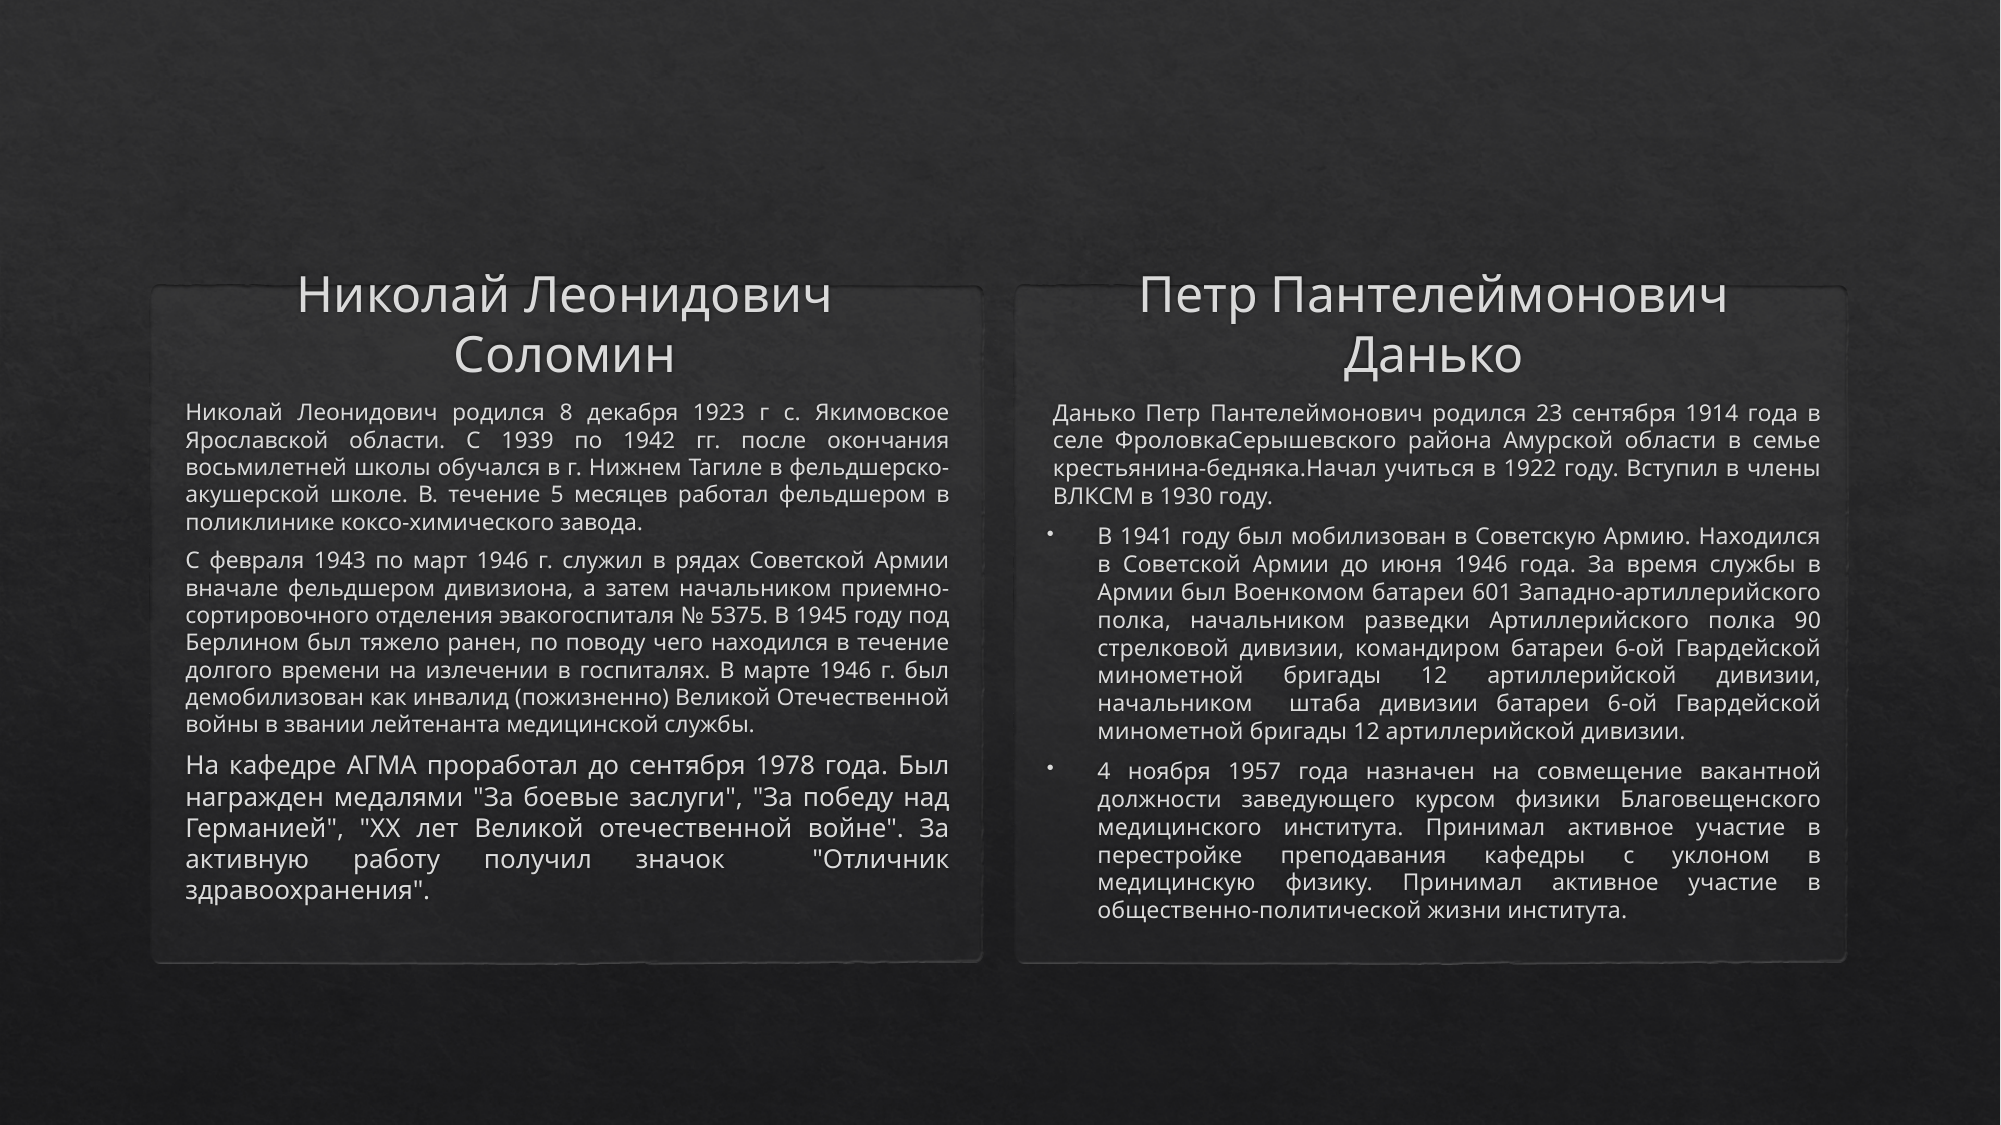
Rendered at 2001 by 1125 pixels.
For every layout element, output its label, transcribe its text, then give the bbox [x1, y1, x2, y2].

list Николай Леонидович родился 8 декабря 1923 г с. Якимовское Ярославской области. С 1939 по 1942 гг. после окончания восьмилетней школы обучался в г. Нижнем Тагиле в фельдшерско-акушерской школе. В. течение 5 месяцев работал фельдшером в поликлинике коксо-химического завода. С февраля 1943 по март 1946 г. служил в рядах Советской Армии вначале фельдшером дивизиона, а затем начальником приемно-сортировочного отделения эвакогоспиталя № 5375. В 1945 году под Берлином был тяжело ранен, по поводу чего находился в течение долгого времени на излечении в госпиталях. В марте 1946 г. был демобилизован как инвалид (пожизненно) Великой Отечественной войны в звании лейтенанта медицинской службы. На кафедре АГМА проработал до сентября 1978 года. Был награжден медалями "За боевые заслуги", "За победу над Германией", "XX лет Великой отечественной войне". За активную работу получил значок "Отличник здравоохранения". [165, 390, 965, 950]
picture [1013, 284, 1849, 965]
list Николай Леонидович Соломин [165, 301, 965, 387]
list Петр Пантелеймонович Данько [1032, 301, 1836, 388]
picture [149, 284, 985, 965]
list Данько Петр Пантелеймонович родился 23 сентября 1914 года в селе ФроловкаСерышевского района Амурской области в семье крестьянина-бедняка.Начал учиться в 1922 году. Вступил в члены ВЛКСМ в 1930 году. В 1941 году был мобилизован в Советскую Армию. Находился в Советской Армии до июня 1946 года. За время службы в Армии был Военкомом батареи 601 Западно-артиллерийского полка, начальником разведки Артиллерийского полка 90 стрелковой дивизии, командиром батареи 6-ой Гвардейской минометной бригады 12 артиллерийской дивизии, начальником штаба дивизии батареи 6-ой Гвардейской минометной бригады 12 артиллерийской дивизии. 4 ноября 1957 года назначен на совмещение вакантной должности заведующего курсом физики Благовещенского медицинского института. Принимал активное участие в перестройке преподавания кафедры с уклоном в медицинскую физику. Принимал активное участие в общественно-политической жизни института. [1032, 390, 1836, 950]
